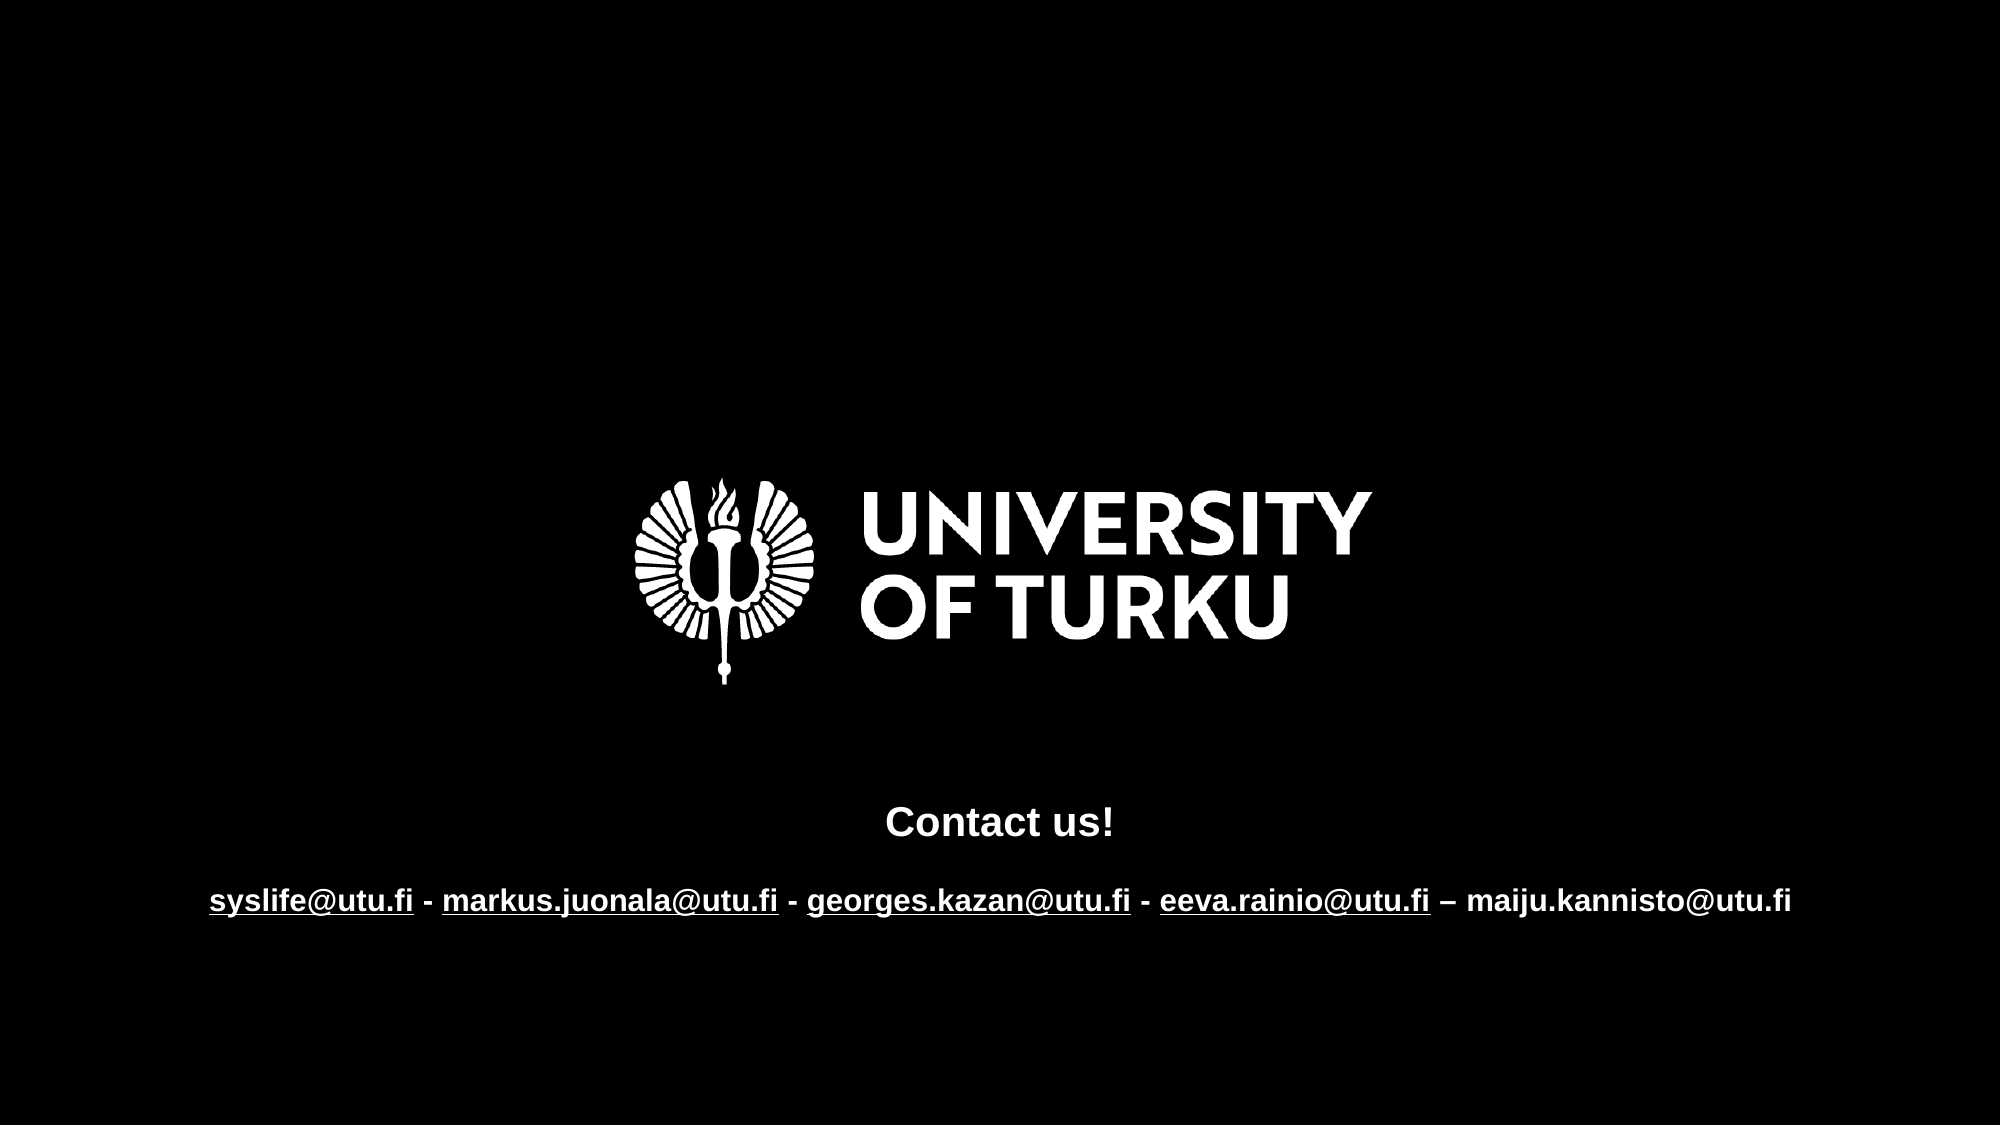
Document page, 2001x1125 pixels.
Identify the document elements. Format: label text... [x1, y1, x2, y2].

list syslife@utu.fi - markus.juonala@utu.fi - georges.kazan@utu.fi - eeva.rainio@utu.fi – maiju.kannisto@utu.fi [145, 875, 1865, 1103]
picture [524, 385, 1476, 740]
subtitle Contact us! [386, 792, 1614, 875]
